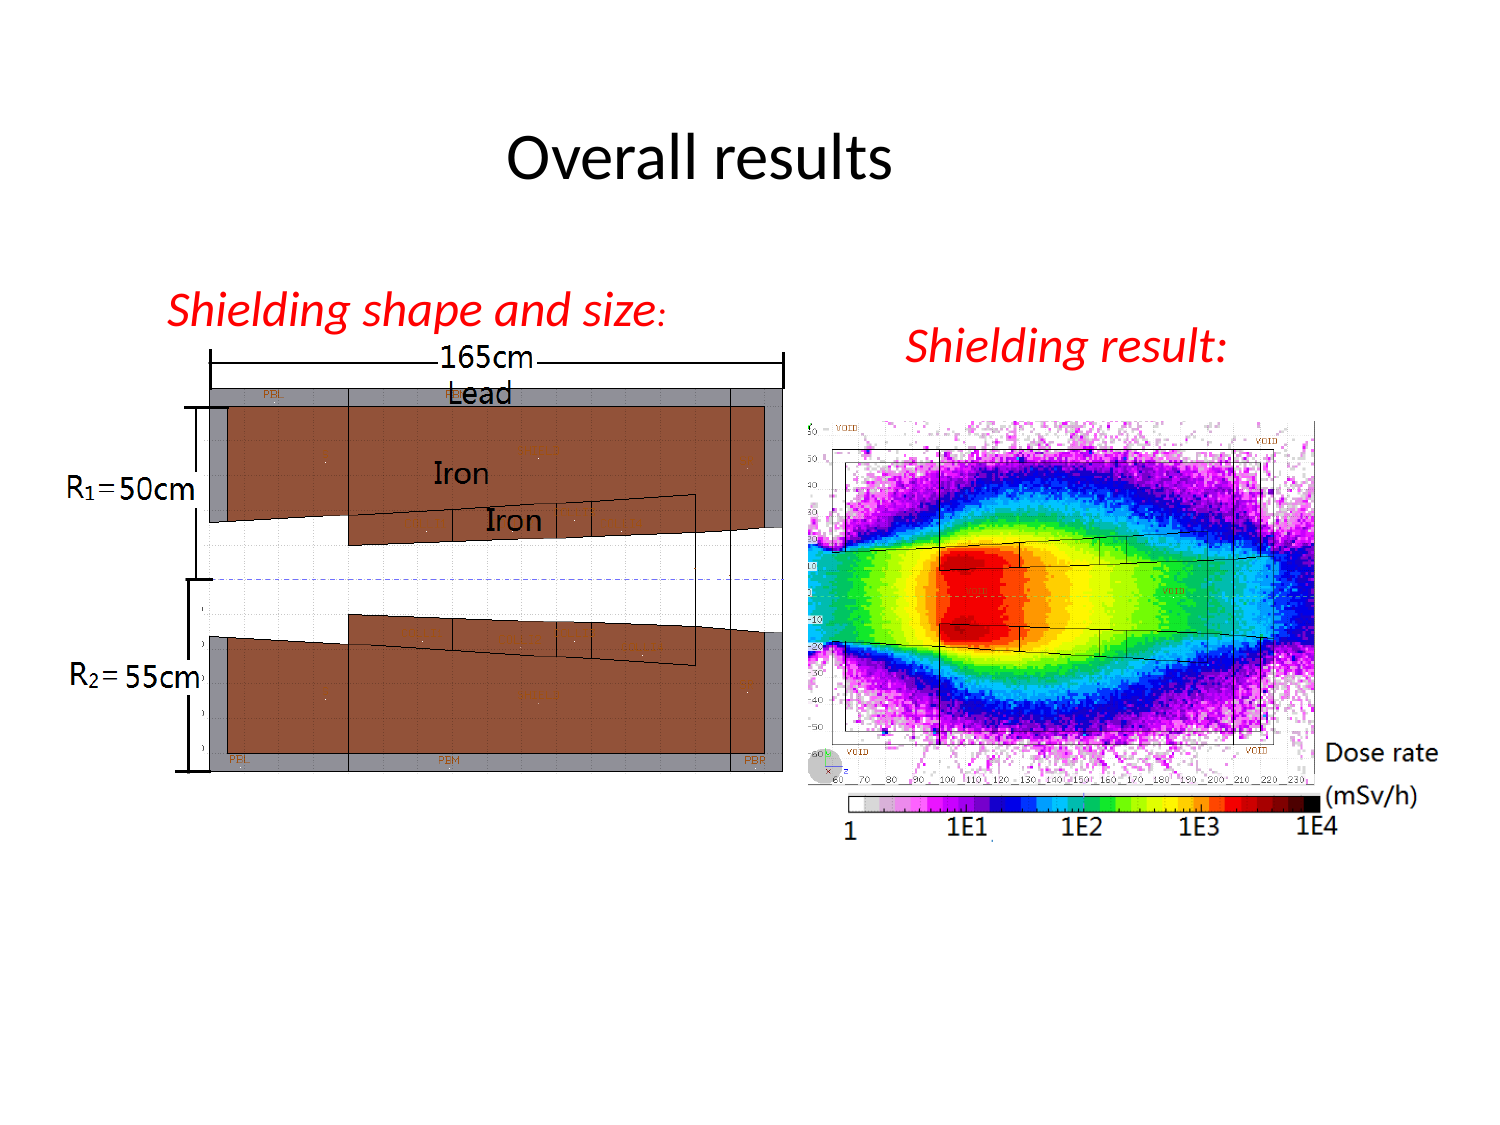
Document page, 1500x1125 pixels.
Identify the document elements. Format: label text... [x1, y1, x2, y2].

text_box Shielding shape and size: [152, 269, 762, 338]
text_box Overall results [492, 105, 1032, 201]
picture [58, 339, 786, 774]
text_box Shielding result: [890, 304, 1308, 380]
picture [808, 421, 1440, 843]
